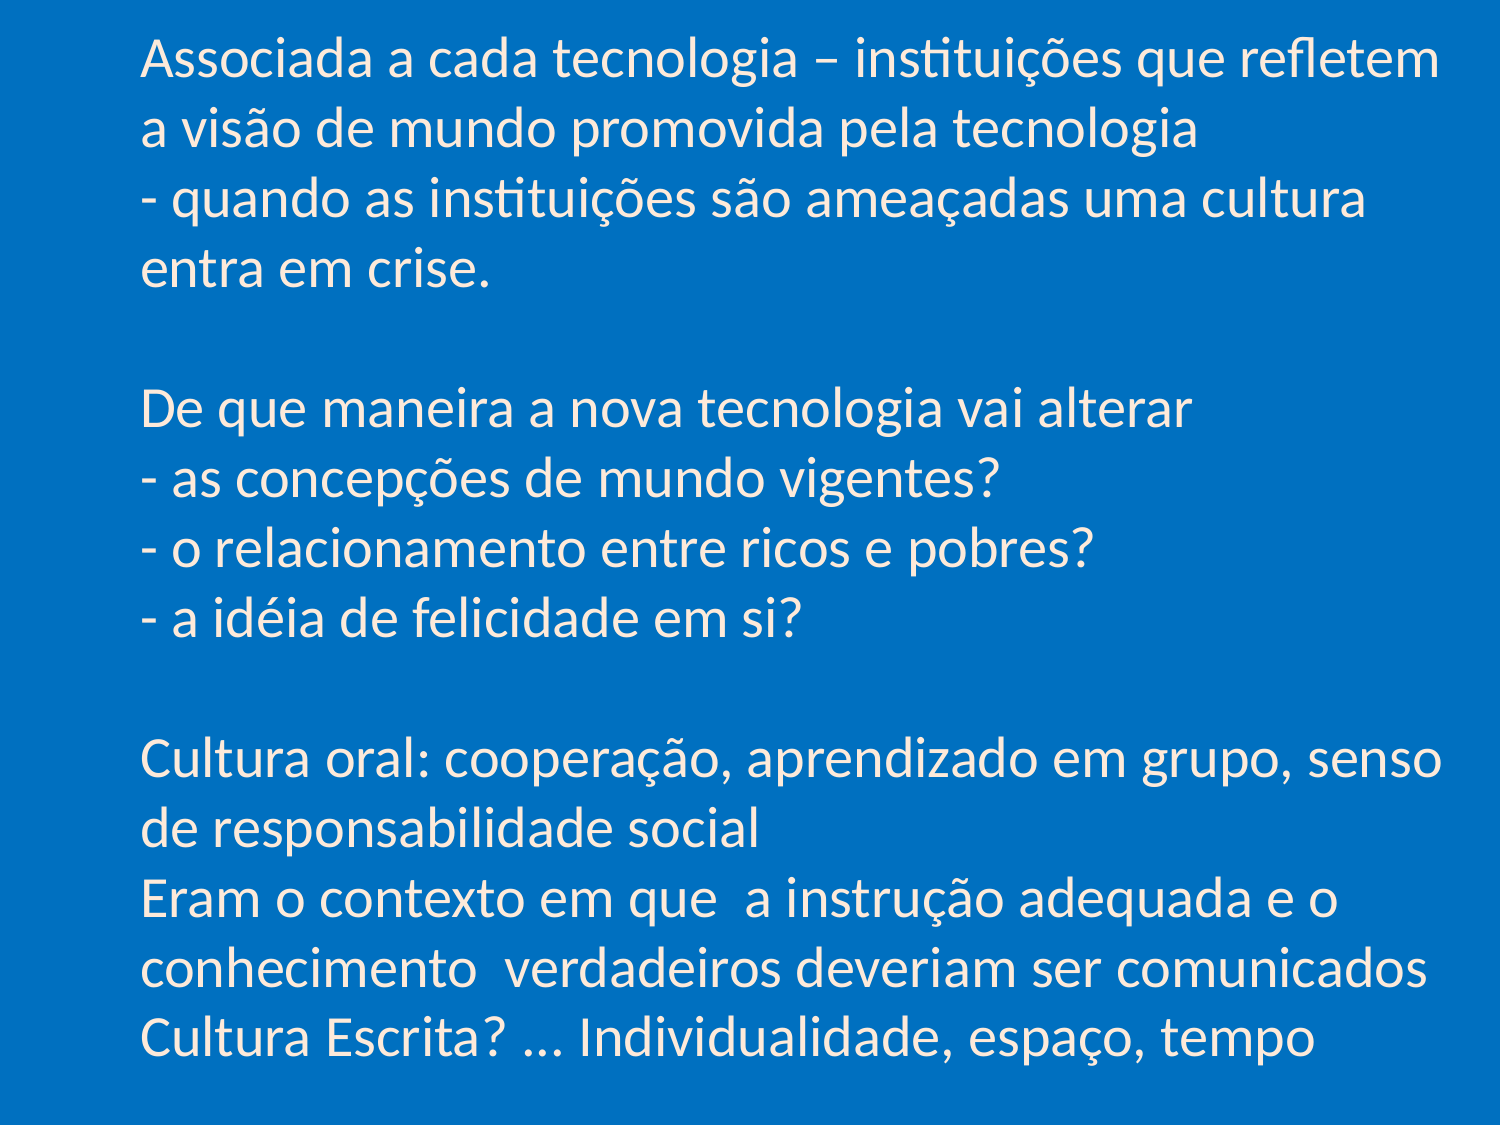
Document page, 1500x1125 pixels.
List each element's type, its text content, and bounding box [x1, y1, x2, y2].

title Associada a cada tecnologia – instituições que refletem a visão de mundo promovida pela tecnologia - quando as instituições são ameaçadas uma cultura entra em crise. De que maneira a nova tecnologia vai alterar - as concepções de mundo vigentes? - o relacionamento entre ricos e pobres? - a idéia de felicidade em si? Cultura oral: cooperação, aprendizado em grupo, senso de responsabilidade social Eram o contexto em que a instrução adequada e o conhecimento verdadeiros deveriam ser comunicados Cultura Escrita? ... Individualidade, espaço, tempo [125, 450, 1475, 638]
